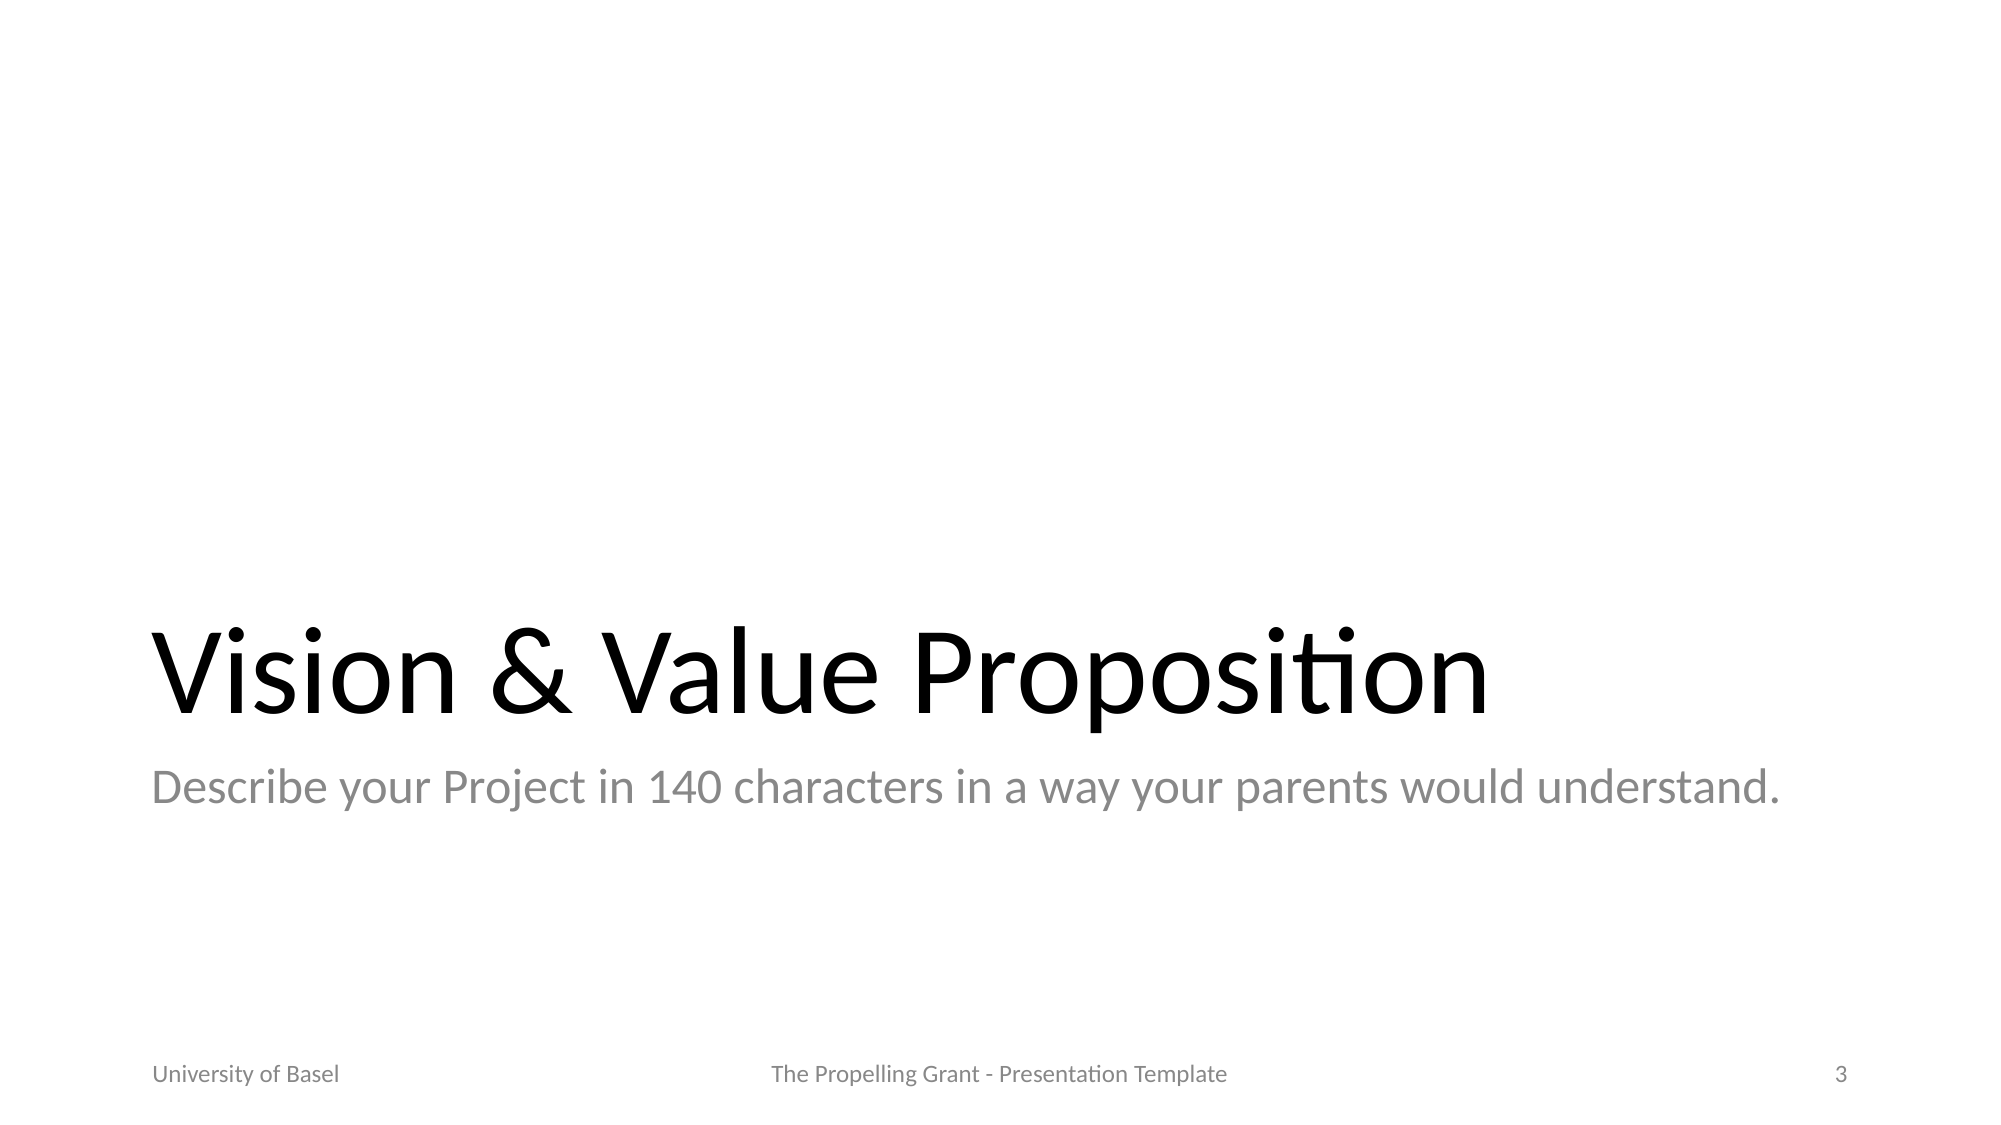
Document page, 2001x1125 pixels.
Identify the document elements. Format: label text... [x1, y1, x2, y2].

list Describe your Project in 140 characters in a way your parents would understand. [136, 752, 1862, 999]
title Vision & Value Proposition [136, 280, 1862, 749]
footer The Propelling Grant - Presentation Template [662, 1042, 1338, 1103]
slide_number University of Basel [137, 1042, 588, 1103]
slide_number 3 [1412, 1042, 1863, 1103]
